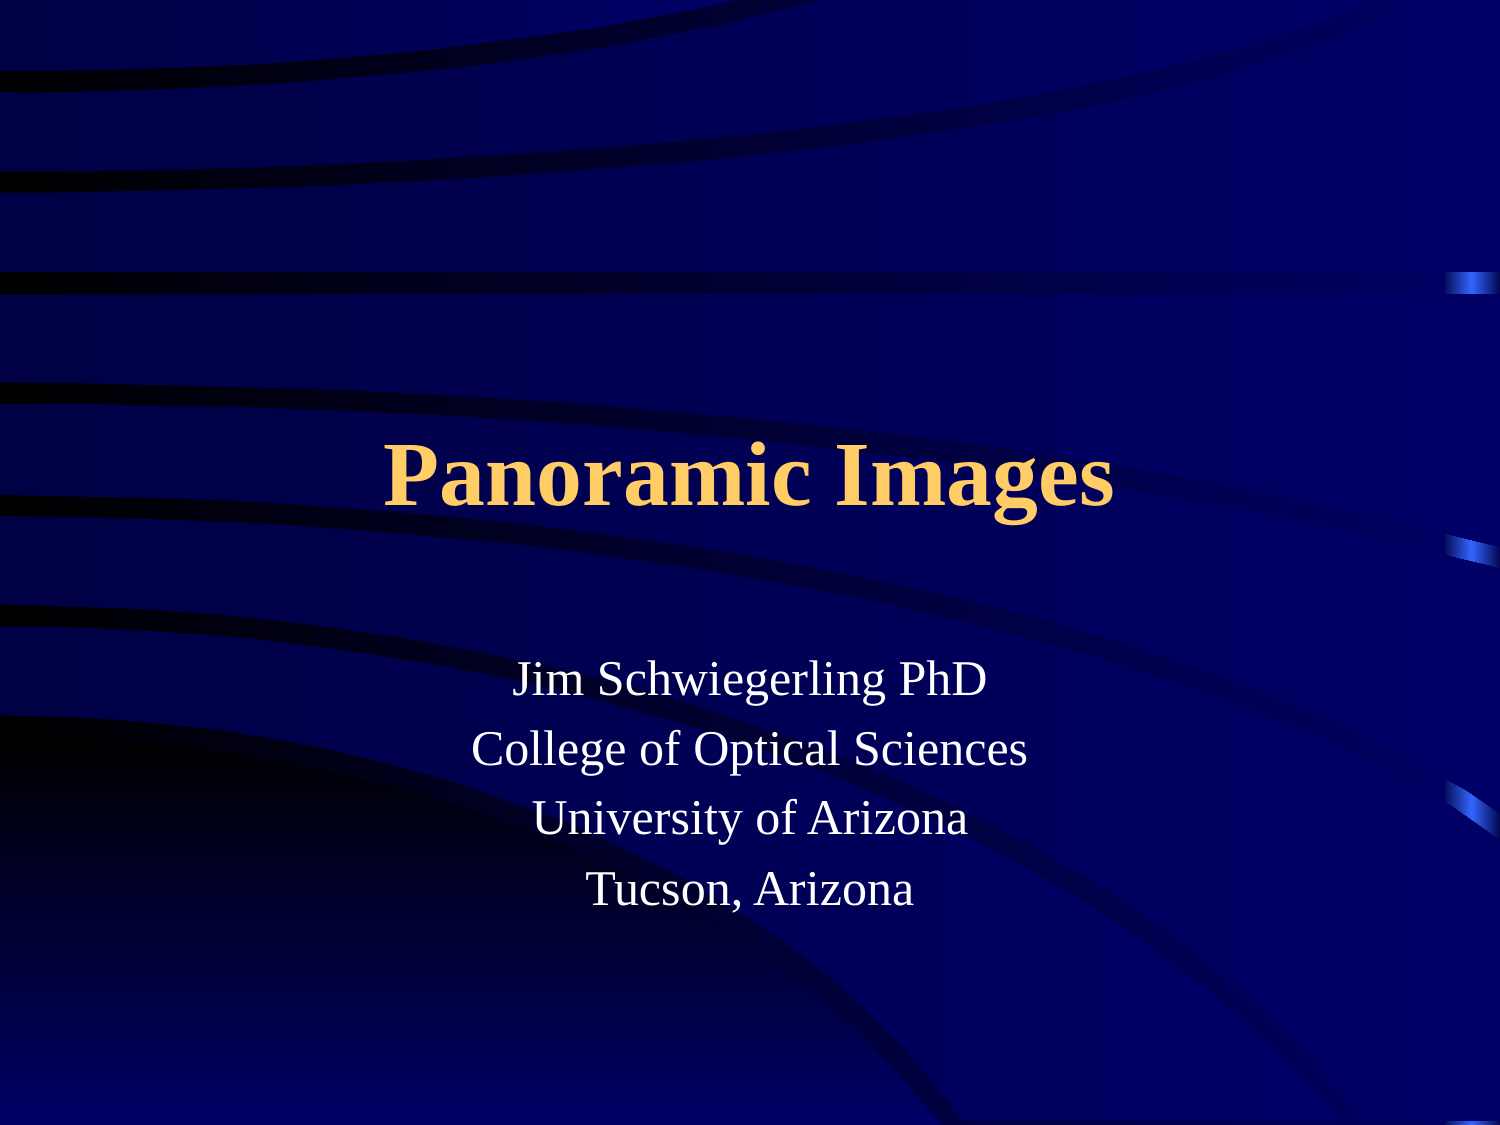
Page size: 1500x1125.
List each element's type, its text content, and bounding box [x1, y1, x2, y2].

title Panoramic Images [112, 374, 1388, 563]
subtitle Jim Schwiegerling PhD College of Optical Sciences University of Arizona Tucson, Arizona [224, 637, 1276, 926]
